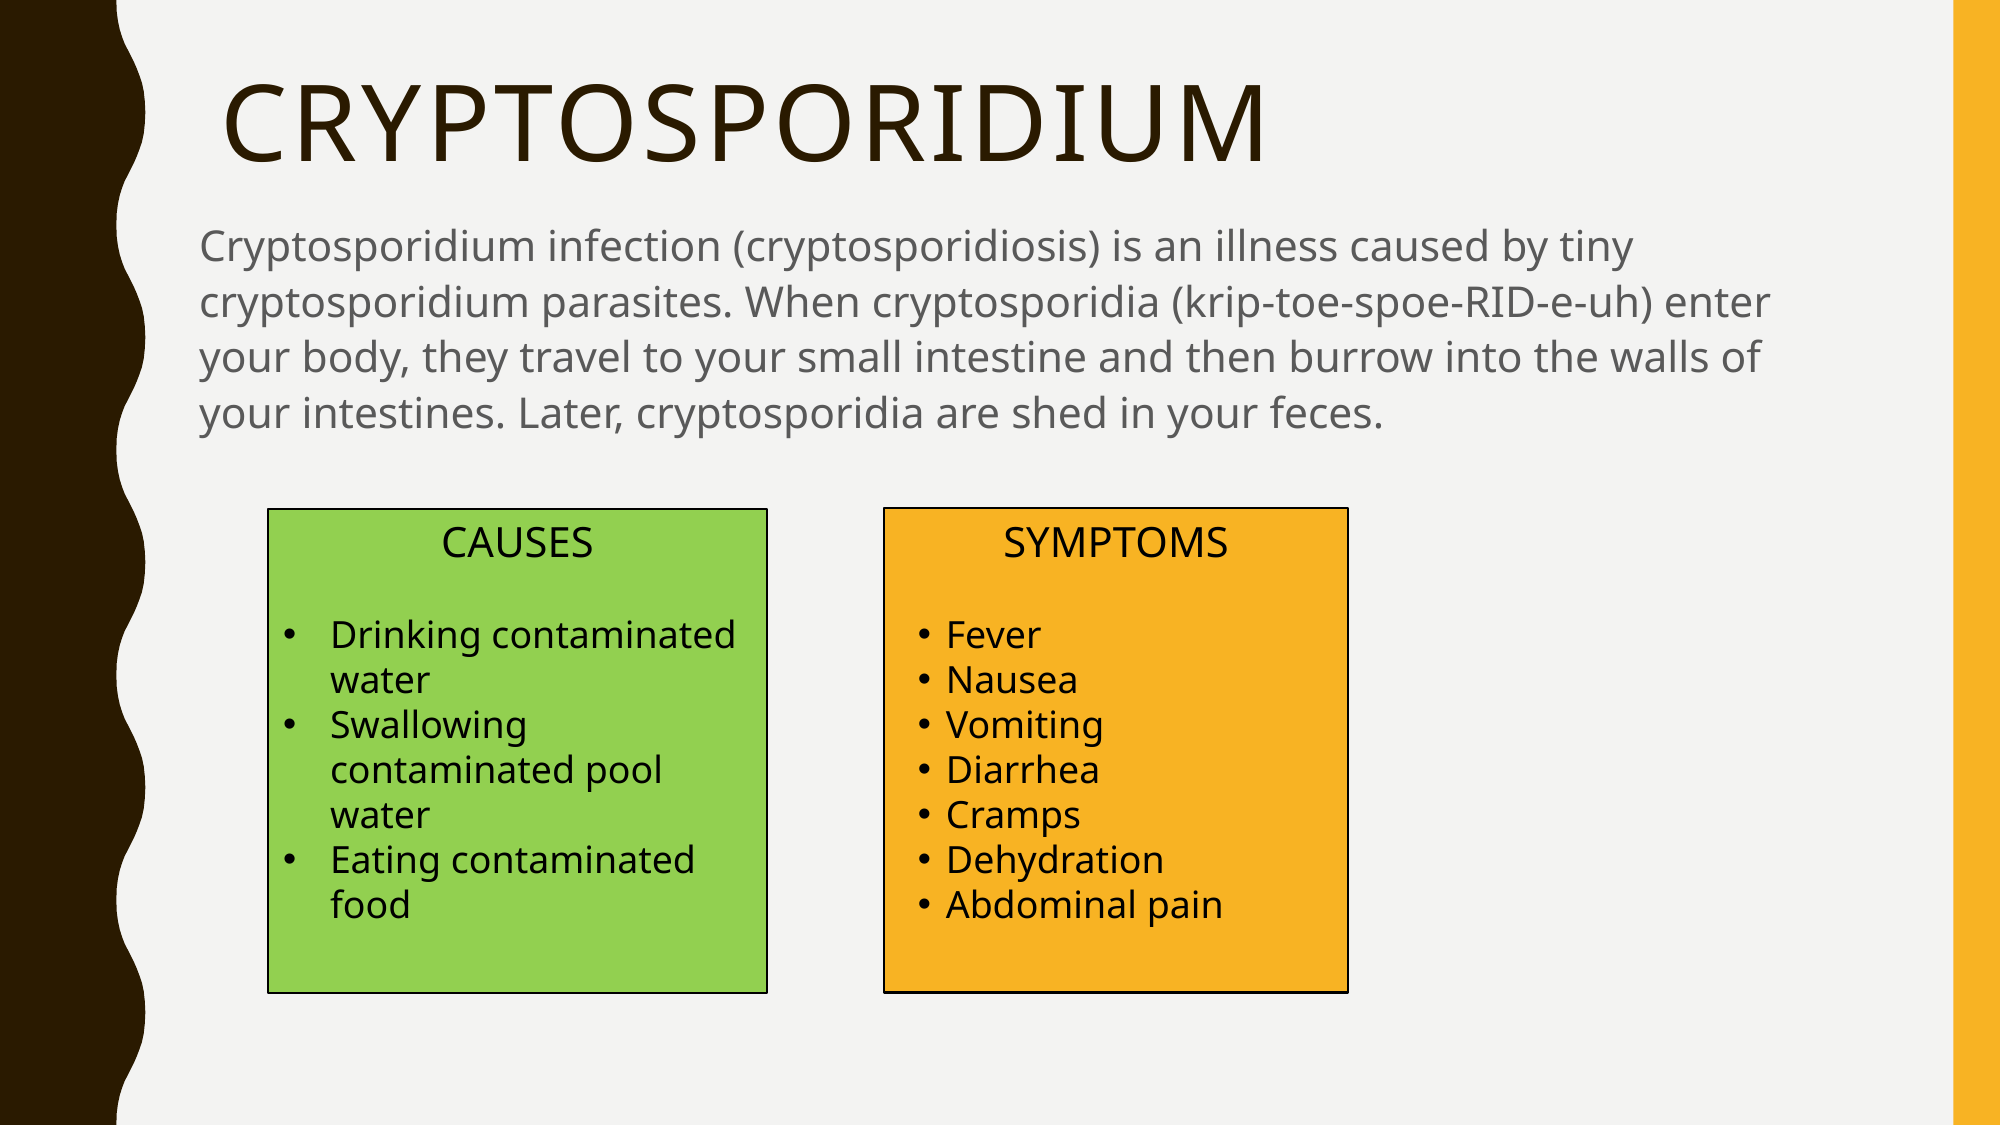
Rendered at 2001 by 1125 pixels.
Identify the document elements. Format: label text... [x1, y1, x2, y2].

list Cryptosporidium infection (cryptosporidiosis) is an illness caused by tiny cryptosporidium parasites. When cryptosporidia (krip-toe-spoe-RID-e-uh) enter your body, they travel to your small intestine and then burrow into the walls of your intestines. Later, cryptosporidia are shed in your feces. [184, 205, 1854, 448]
text_box SYMPTOMS Fever Nausea Vomiting Diarrhea Cramps Dehydration Abdominal pain [883, 507, 1349, 994]
text_box CAUSES Drinking contaminated water Swallowing contaminated pool water Eating contaminated food [267, 508, 768, 994]
title cryptosporidium [205, 62, 1875, 206]
